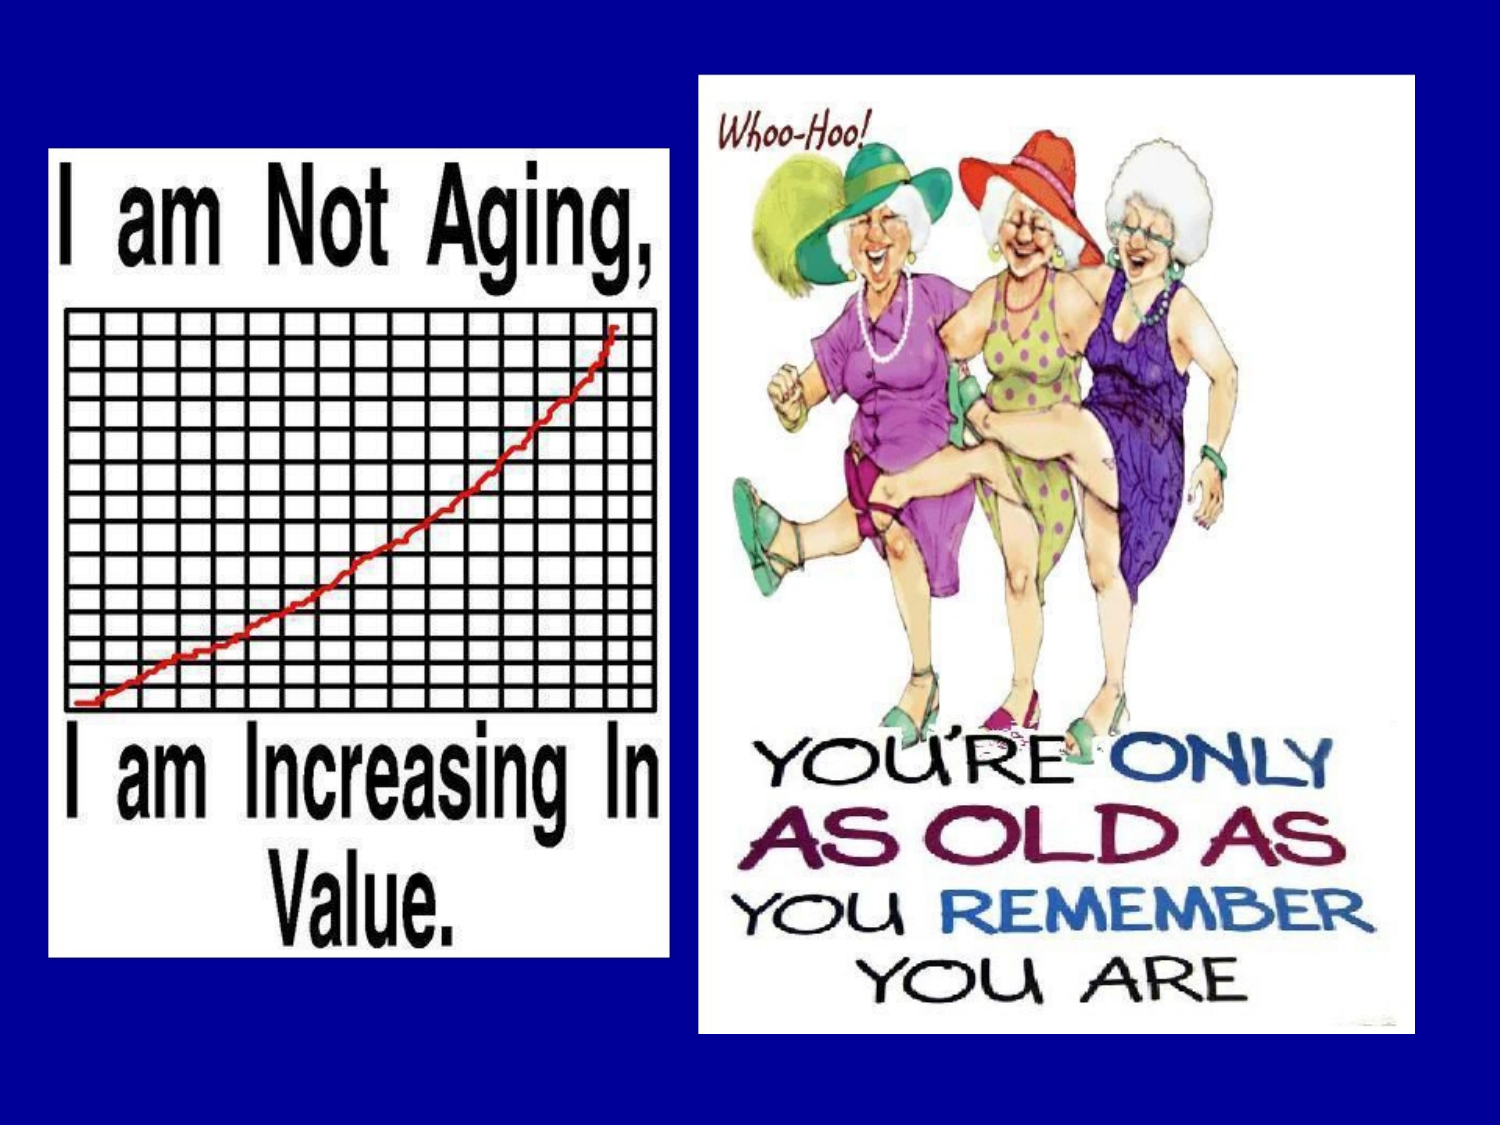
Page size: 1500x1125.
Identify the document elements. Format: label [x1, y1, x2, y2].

picture [47, 147, 674, 961]
text_box [0, 0, 1500, 1125]
picture [697, 72, 1415, 1034]
